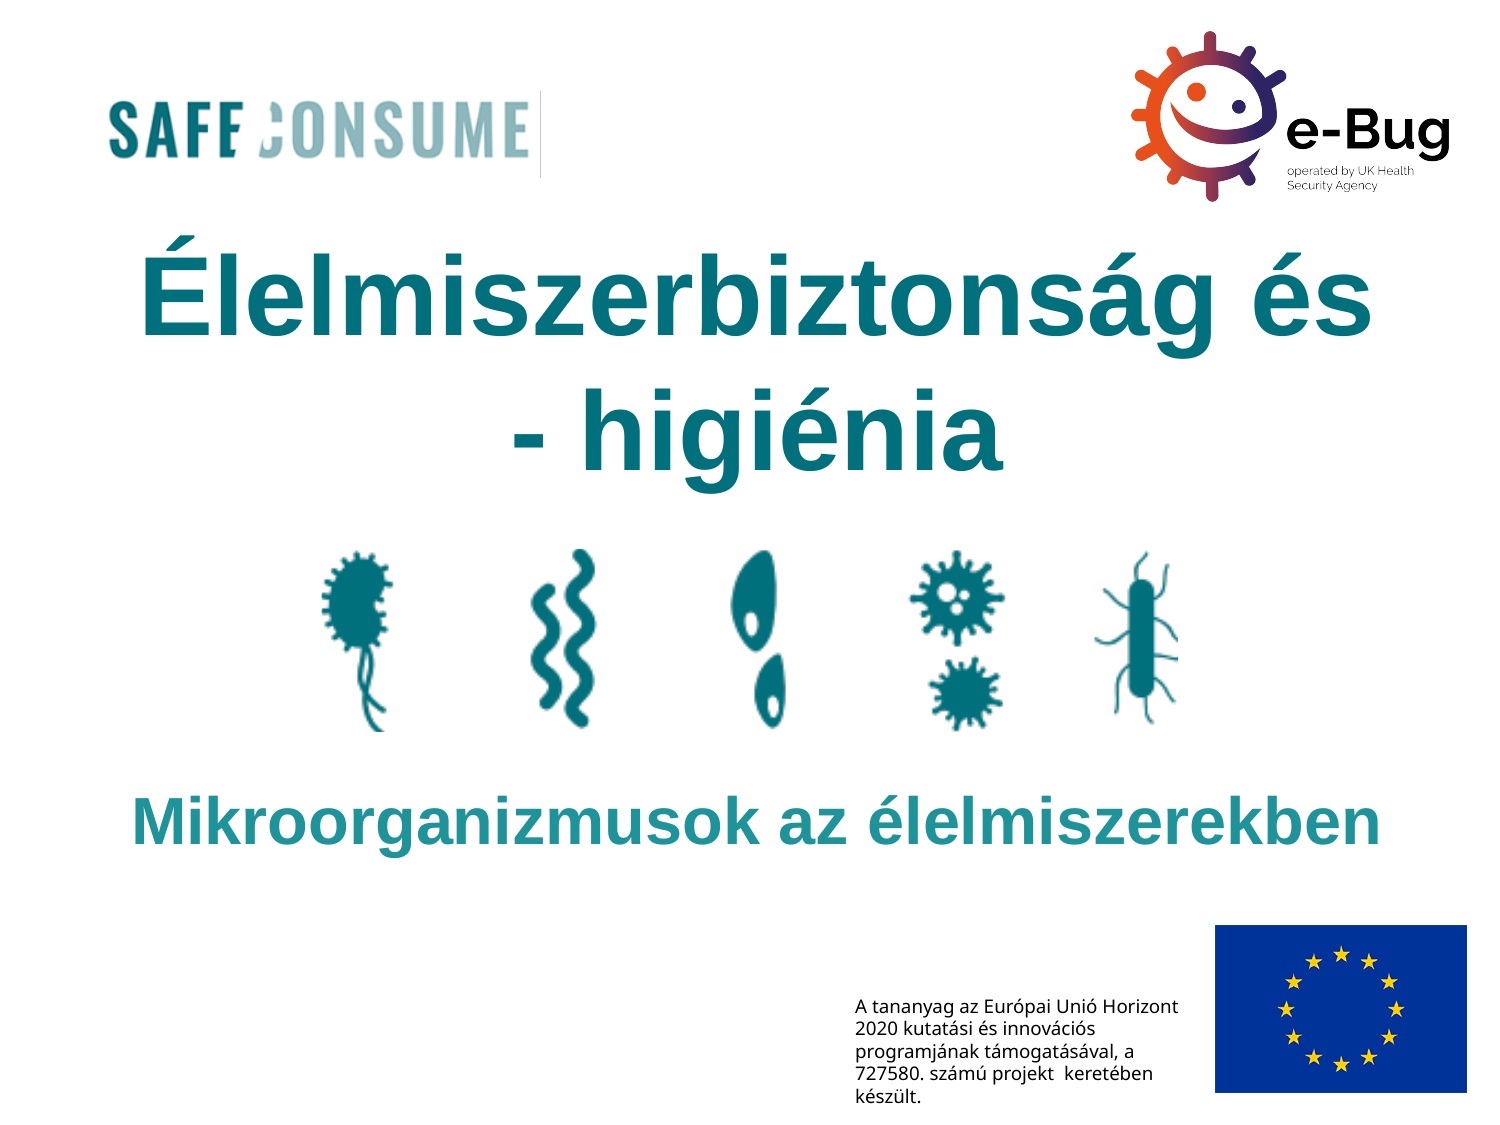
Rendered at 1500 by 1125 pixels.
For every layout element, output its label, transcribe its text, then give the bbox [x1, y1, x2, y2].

picture [1131, 31, 1449, 202]
text_box A tananyag az Európai Unió Horizont 2020 kutatási és innovációs programjának támogatásával, a 727580. számú projekt keretében készült. [840, 986, 1216, 1115]
picture [1215, 925, 1467, 1093]
picture [321, 549, 1179, 732]
picture [97, 91, 542, 179]
title Élelmiszerbiztonság és - higiénia Mikroorganizmusok az élelmiszerekben [110, 206, 1404, 849]
